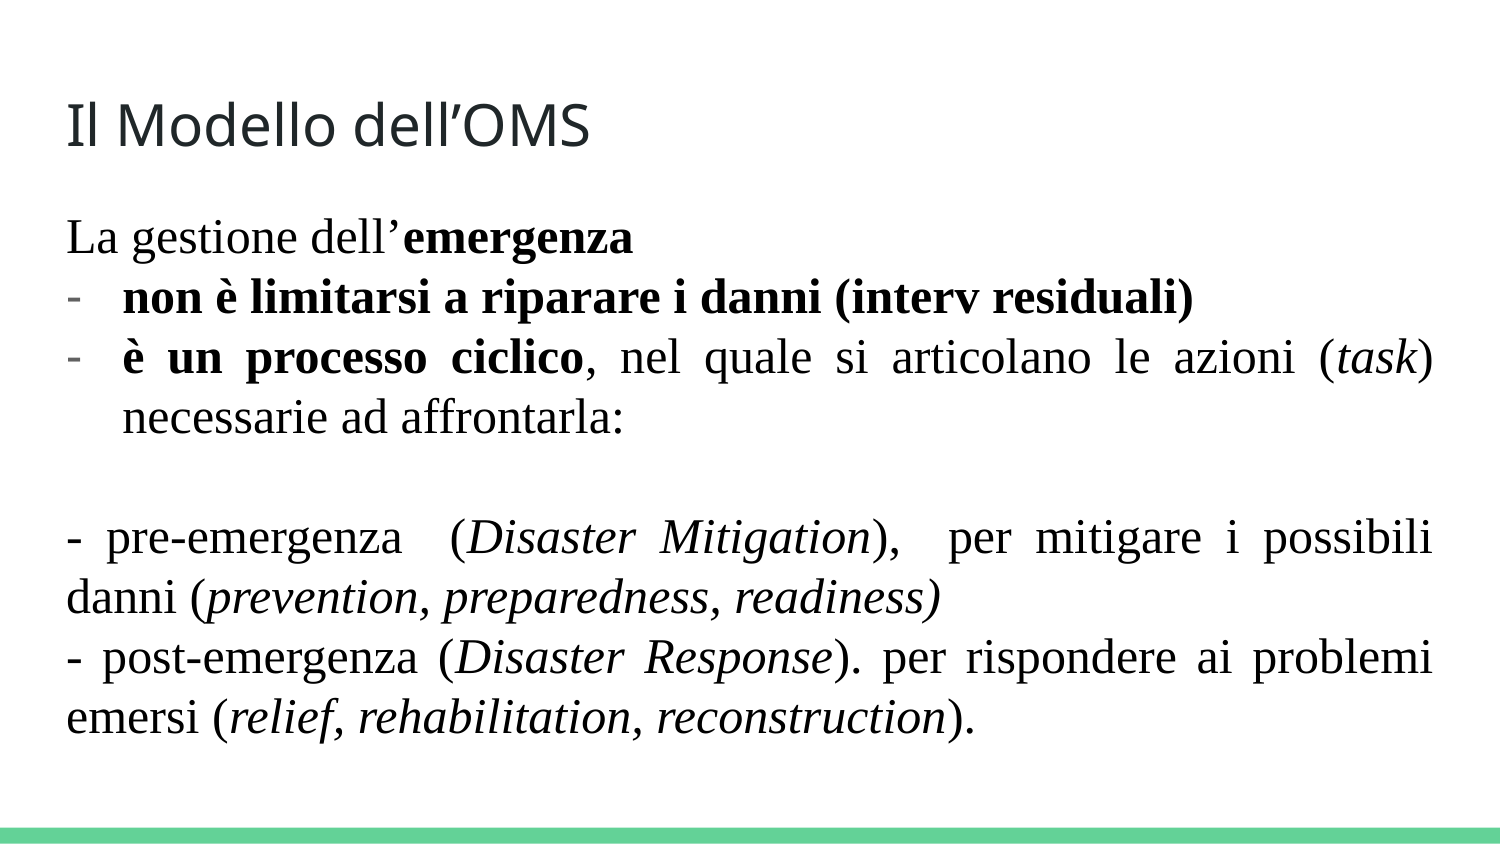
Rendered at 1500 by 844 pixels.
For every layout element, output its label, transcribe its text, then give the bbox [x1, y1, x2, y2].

title Il Modello dell’OMS [51, 72, 1449, 167]
list La gestione dell’emergenza non è limitarsi a riparare i danni (interv residuali) è un processo ciclico, nel quale si articolano le azioni (task) necessarie ad affrontarla: - pre-emergenza (Disaster Mitigation), per mitigare i possibili danni (prevention, preparedness, readiness) - post-emergenza (Disaster Response). per rispondere ai problemi emersi (relief, rehabilitation, reconstruction). [51, 189, 1449, 750]
